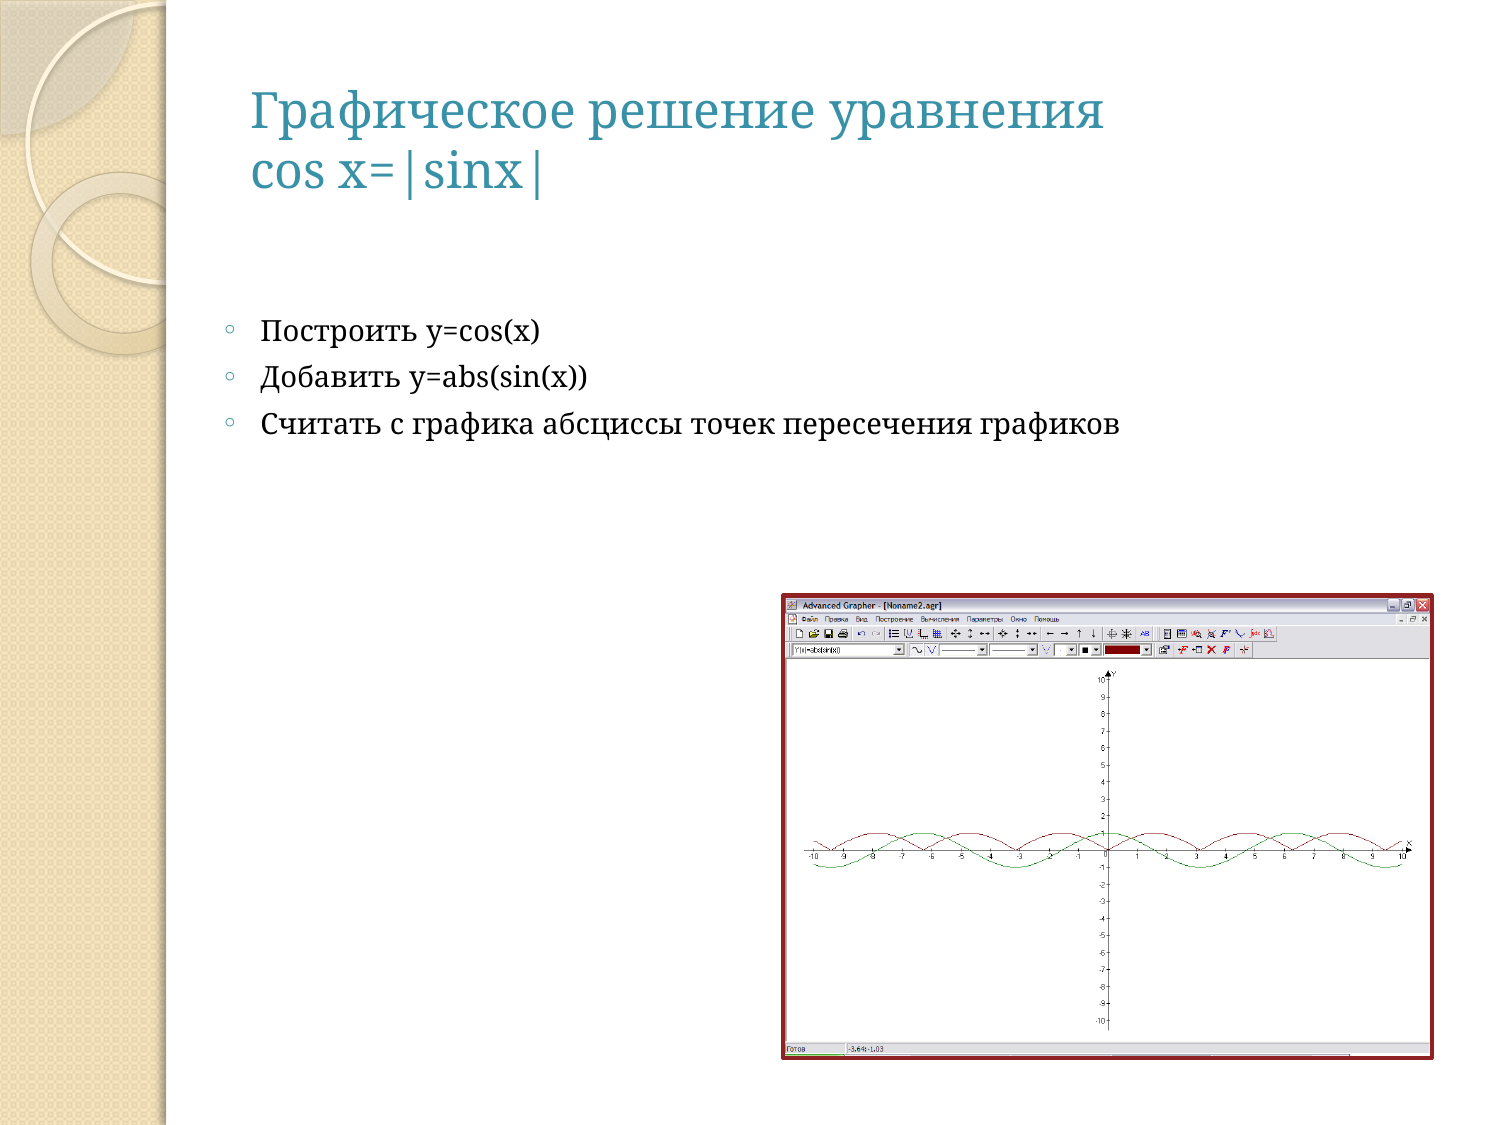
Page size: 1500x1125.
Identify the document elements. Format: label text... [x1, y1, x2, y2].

title Графическое решение уравнения cos x=|sinx| [235, 45, 1466, 233]
list Построить y=cos(x) Добавить y=abs(sin(x)) Считать с графика абсциссы точек пересечения графиков [140, 304, 1442, 1015]
picture [784, 597, 1430, 1056]
